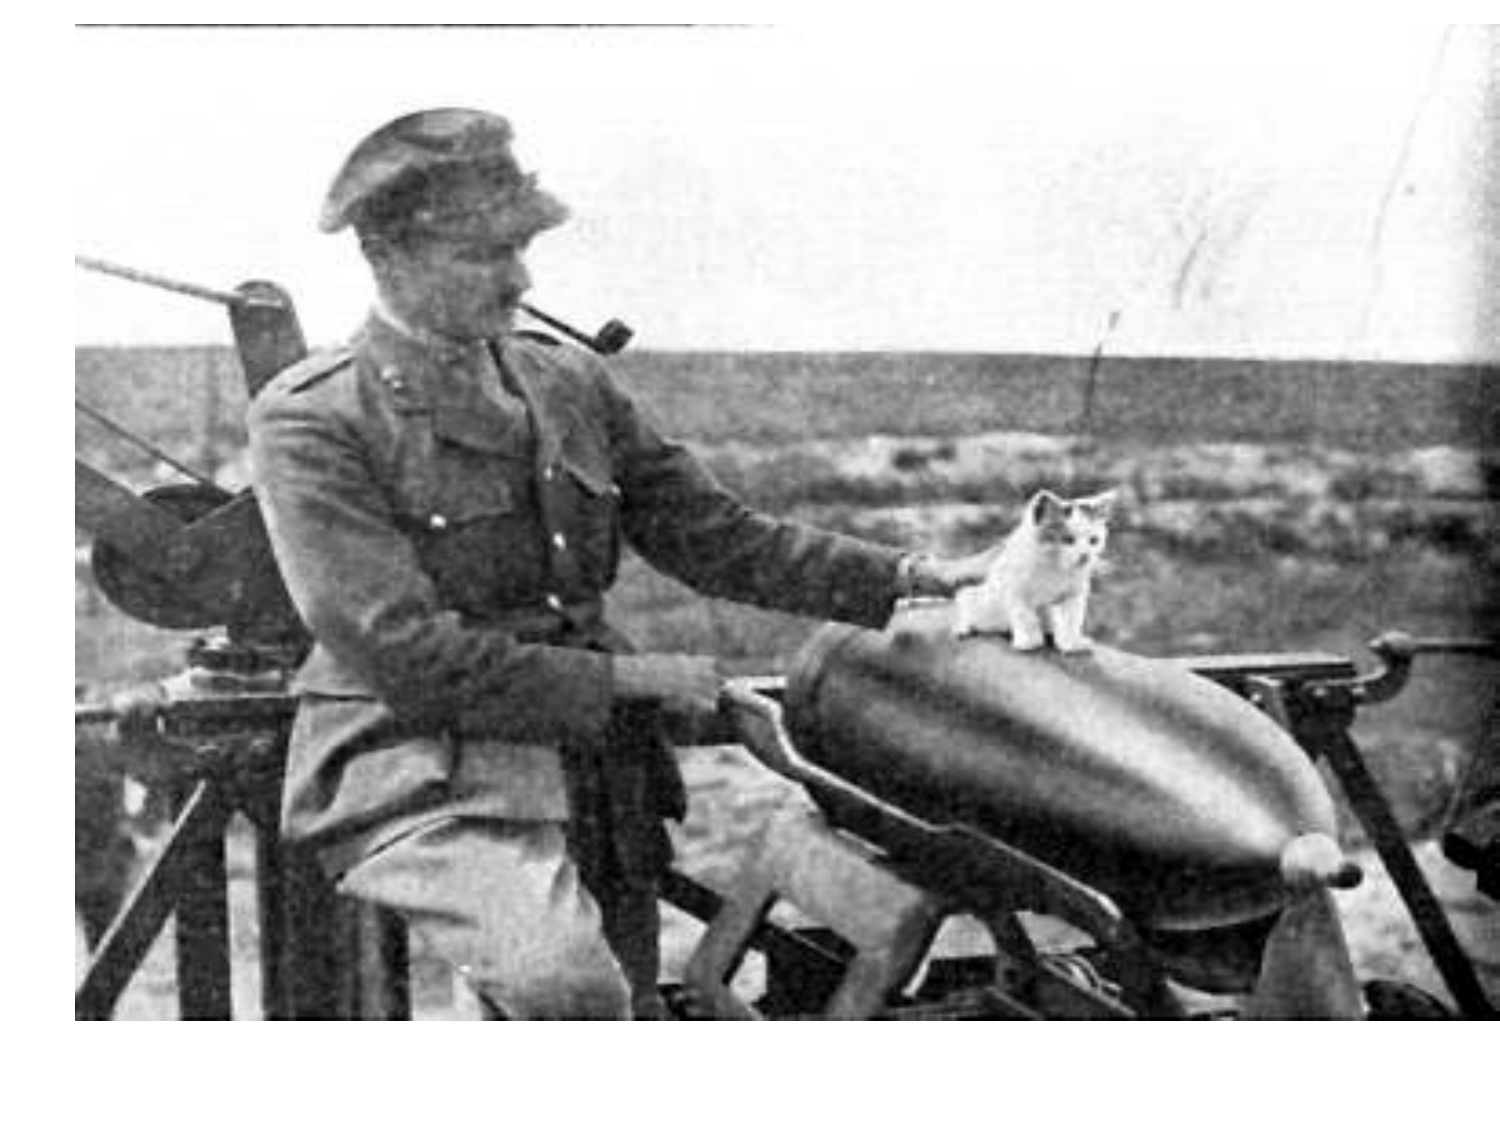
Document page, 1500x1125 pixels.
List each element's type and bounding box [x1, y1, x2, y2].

picture [74, 24, 1500, 1022]
